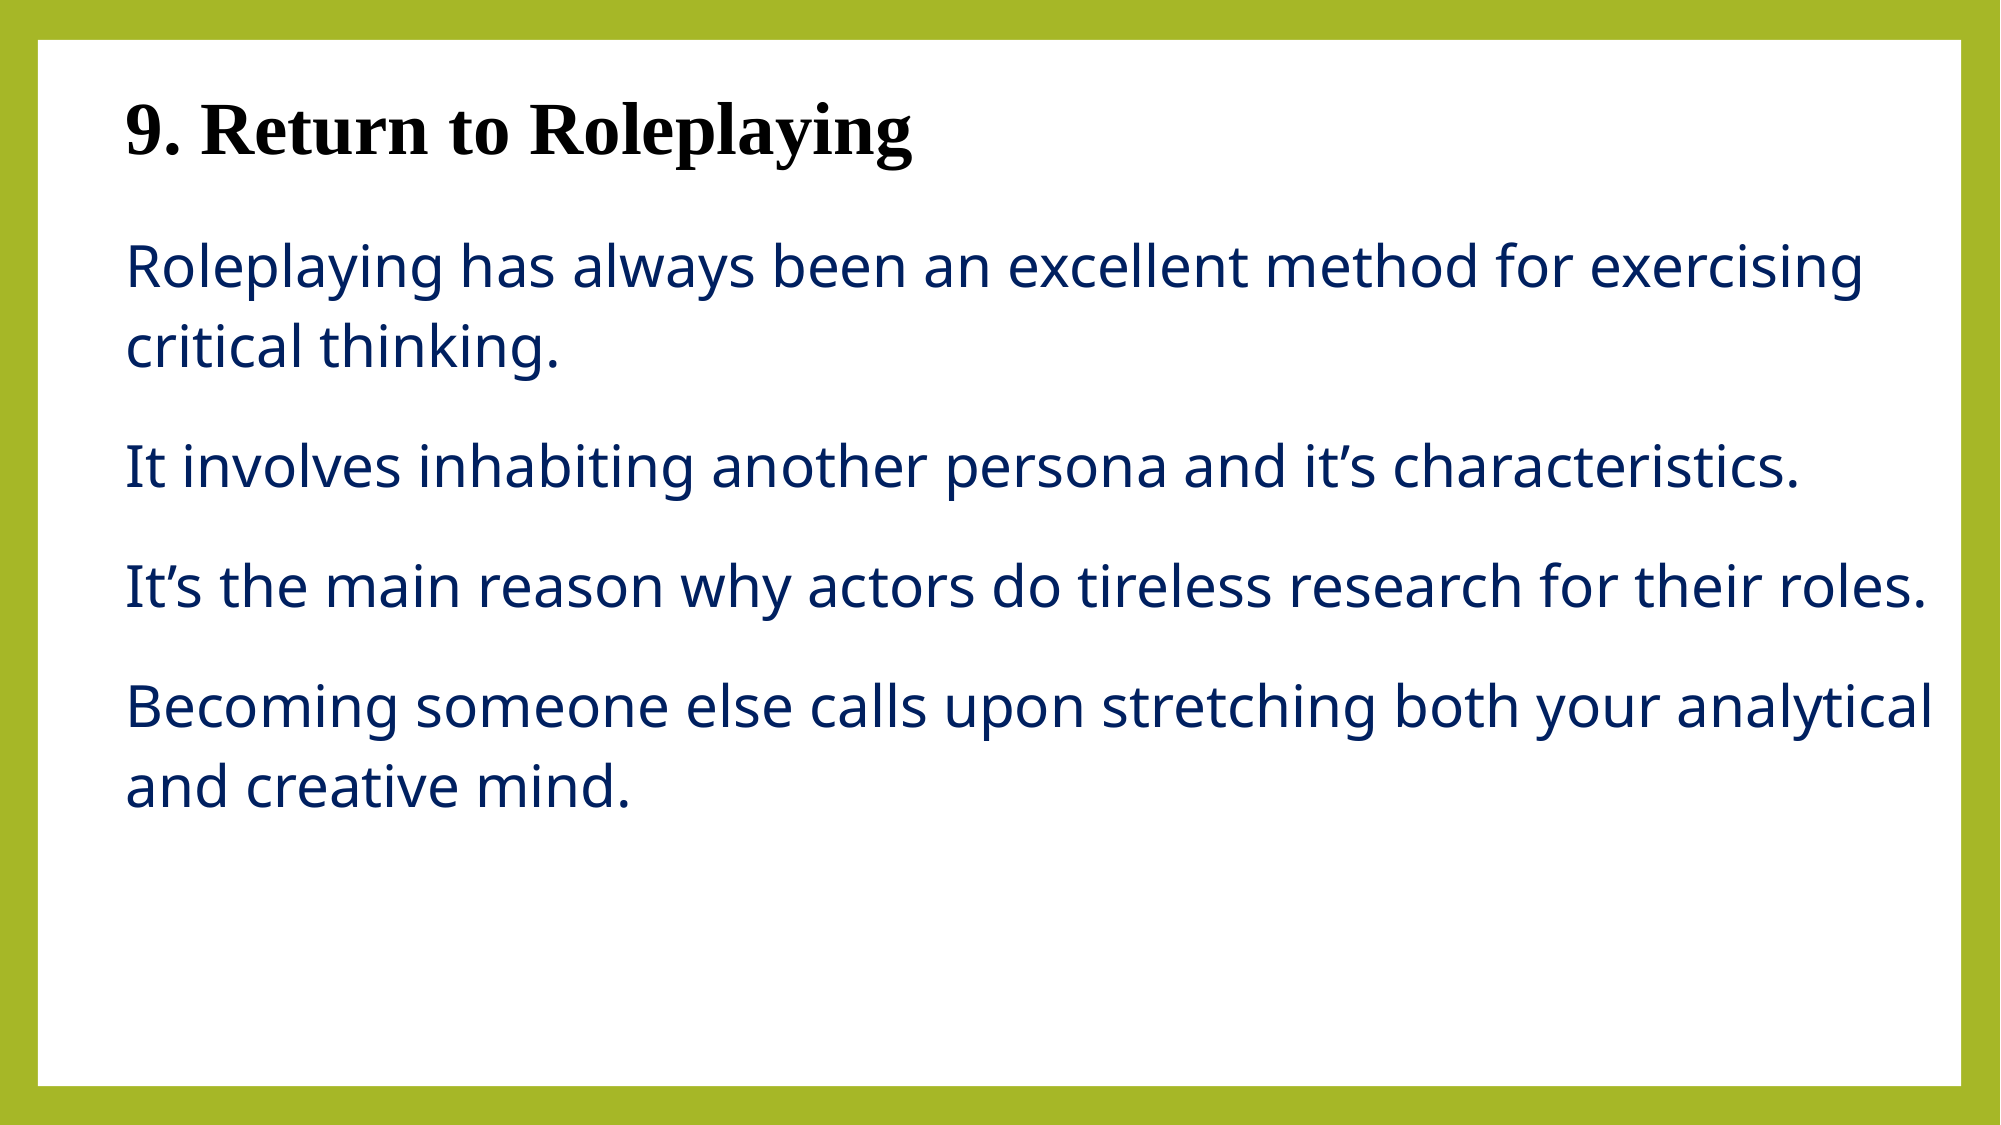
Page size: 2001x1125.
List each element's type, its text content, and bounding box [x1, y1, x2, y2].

text_box 9. Return to Roleplaying Roleplaying has always been an excellent method for exercising critical thinking. It involves inhabiting another persona and it’s characteristics. It’s the main reason why actors do tireless research for their roles. Becoming someone else calls upon stretching both your analytical and creative mind. [110, 72, 1950, 827]
